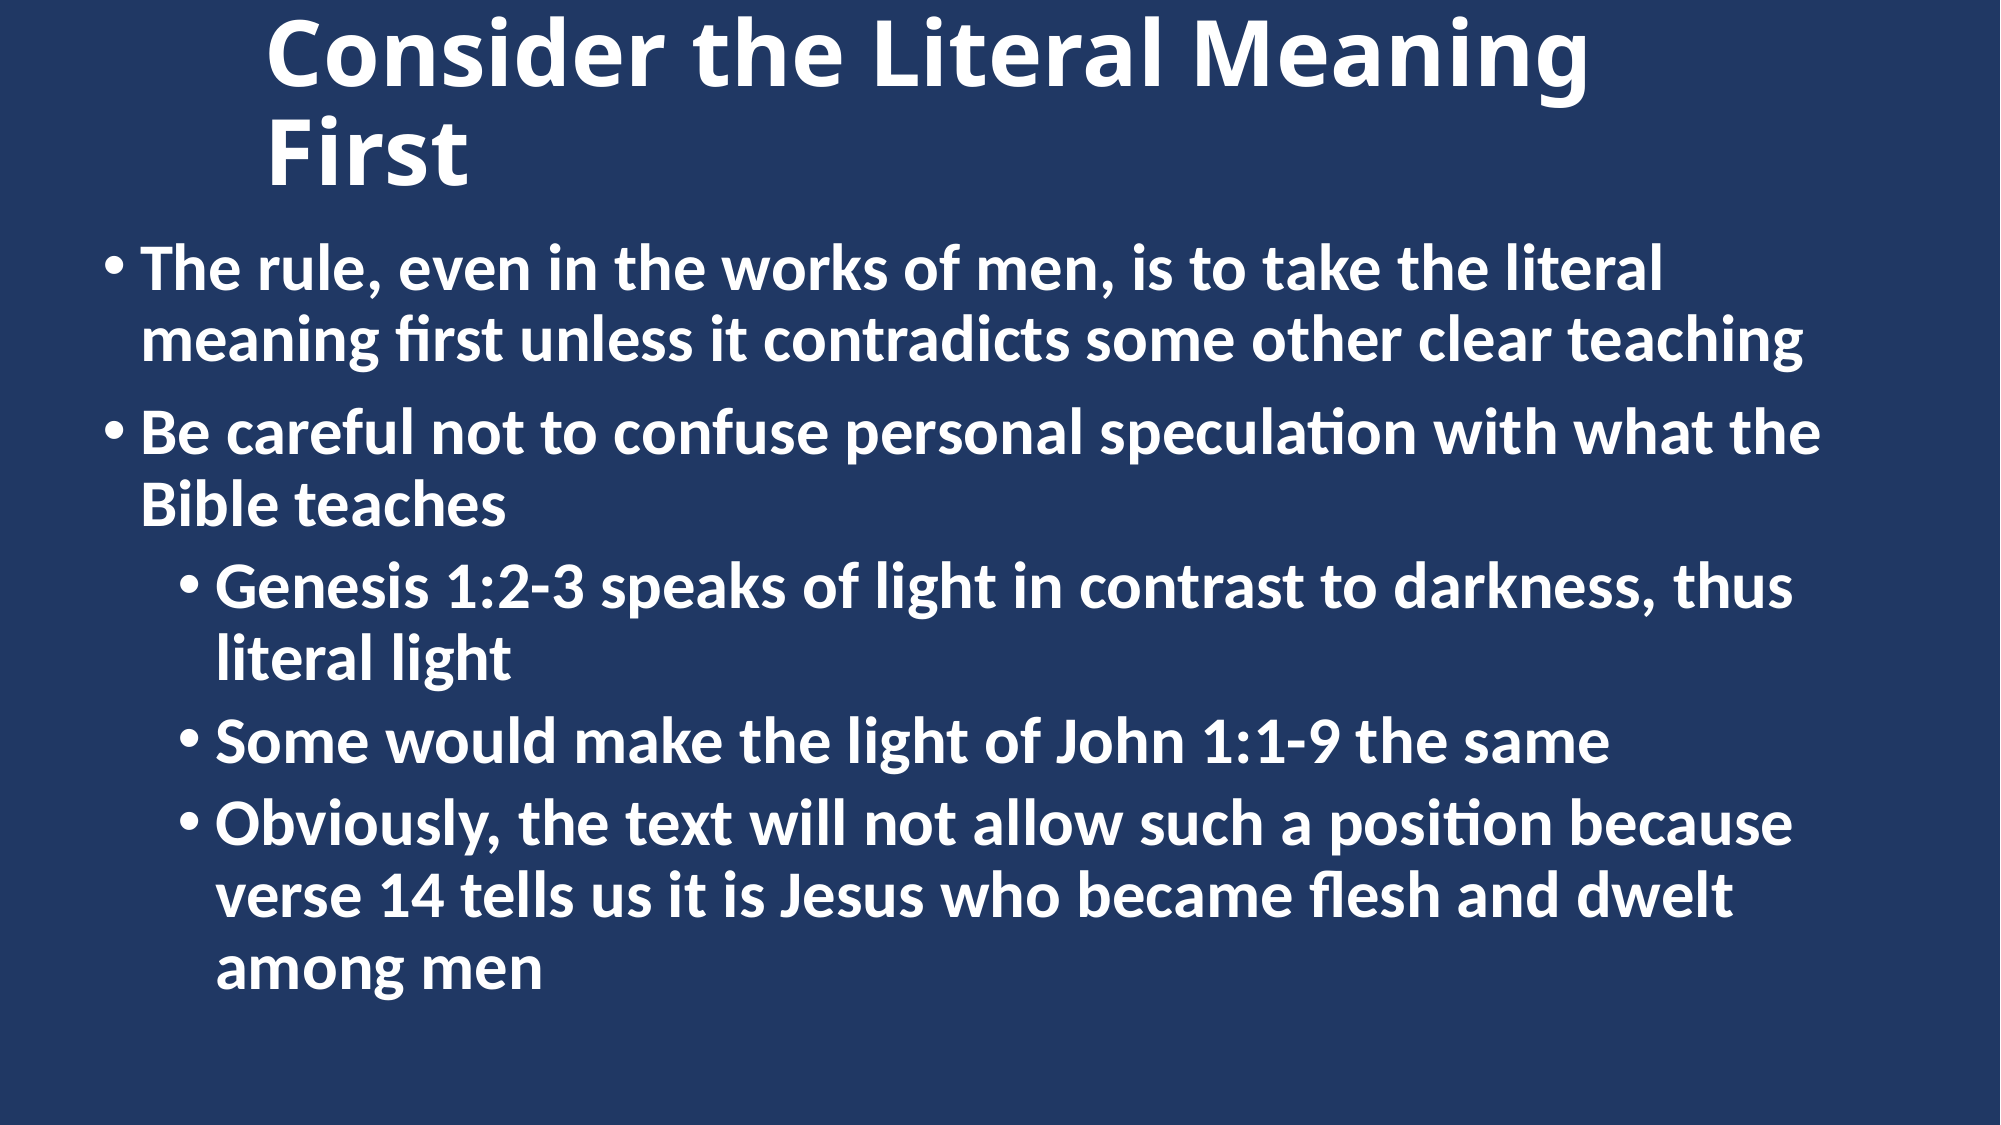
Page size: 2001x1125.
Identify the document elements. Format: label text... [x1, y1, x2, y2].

list The rule, even in the works of men, is to take the literal meaning first unless it contradicts some other clear teaching Be careful not to confuse personal speculation with what the Bible teaches Genesis 1:2-3 speaks of light in contrast to darkness, thus literal light Some would make the light of John 1:1-9 the same Obviously, the text will not allow such a position because verse 14 tells us it is Jesus who became flesh and dwelt among men [87, 224, 1913, 1088]
title Consider the Literal Meaning First [249, 12, 1750, 200]
